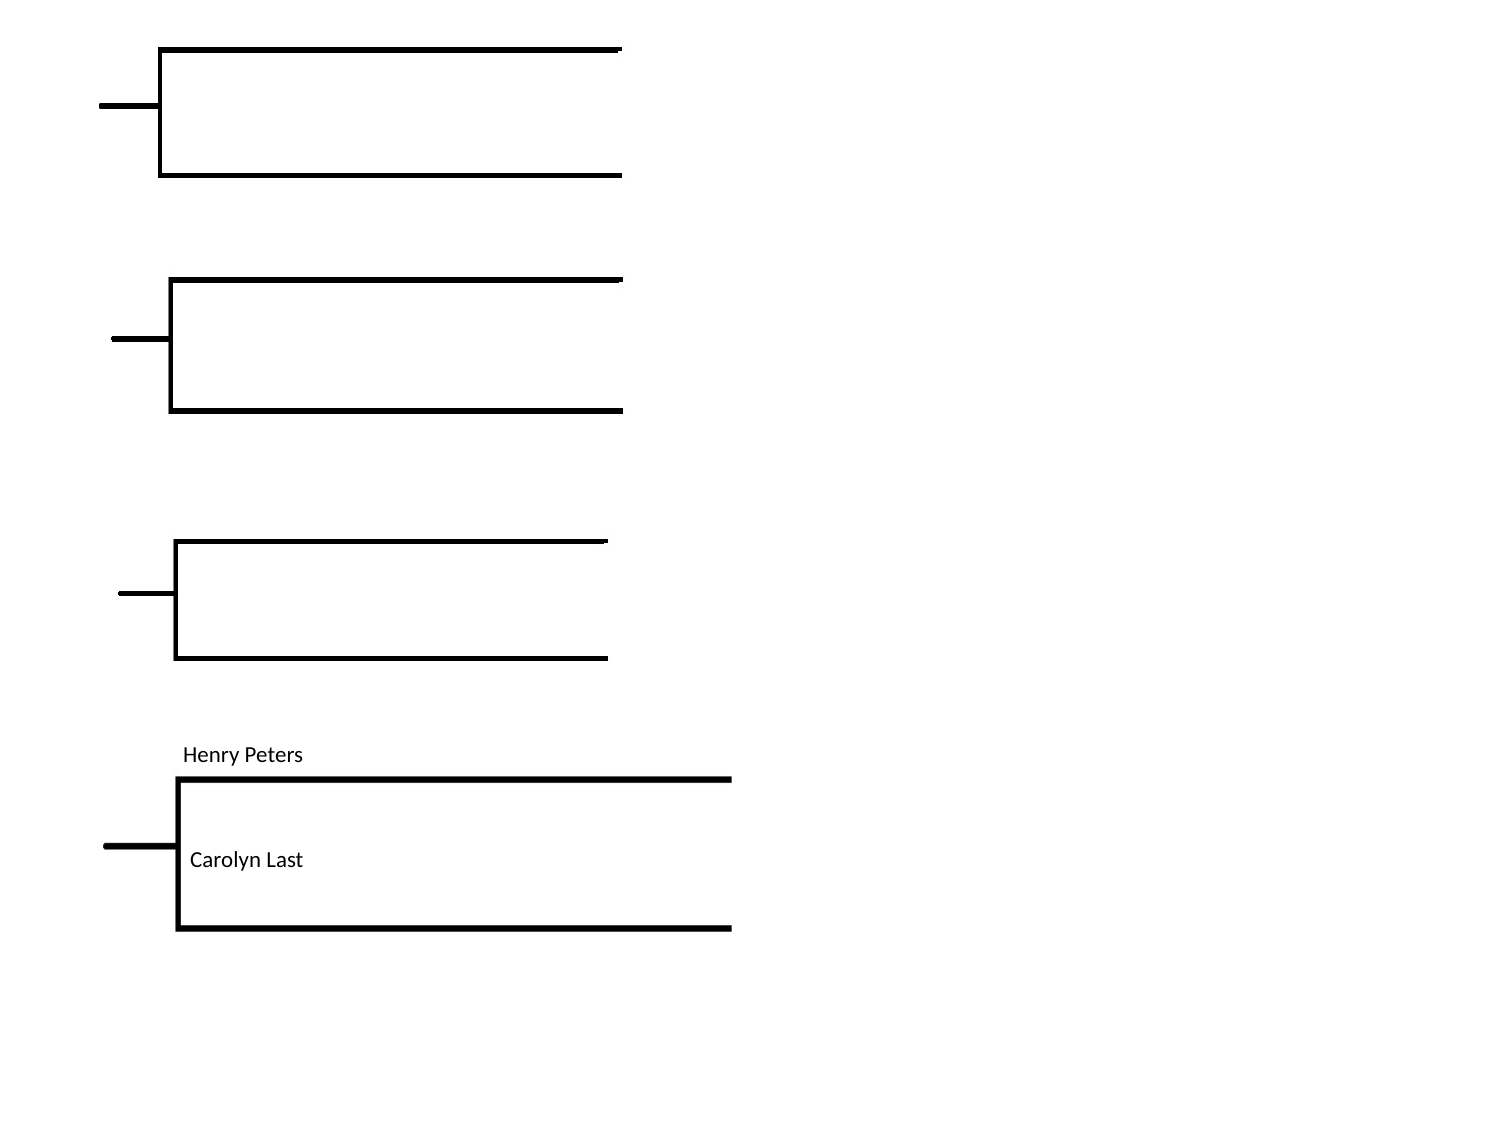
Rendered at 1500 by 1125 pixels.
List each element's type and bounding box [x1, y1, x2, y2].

picture [85, 484, 613, 695]
picture [59, 706, 732, 976]
picture [76, 216, 651, 453]
picture [63, 24, 651, 215]
